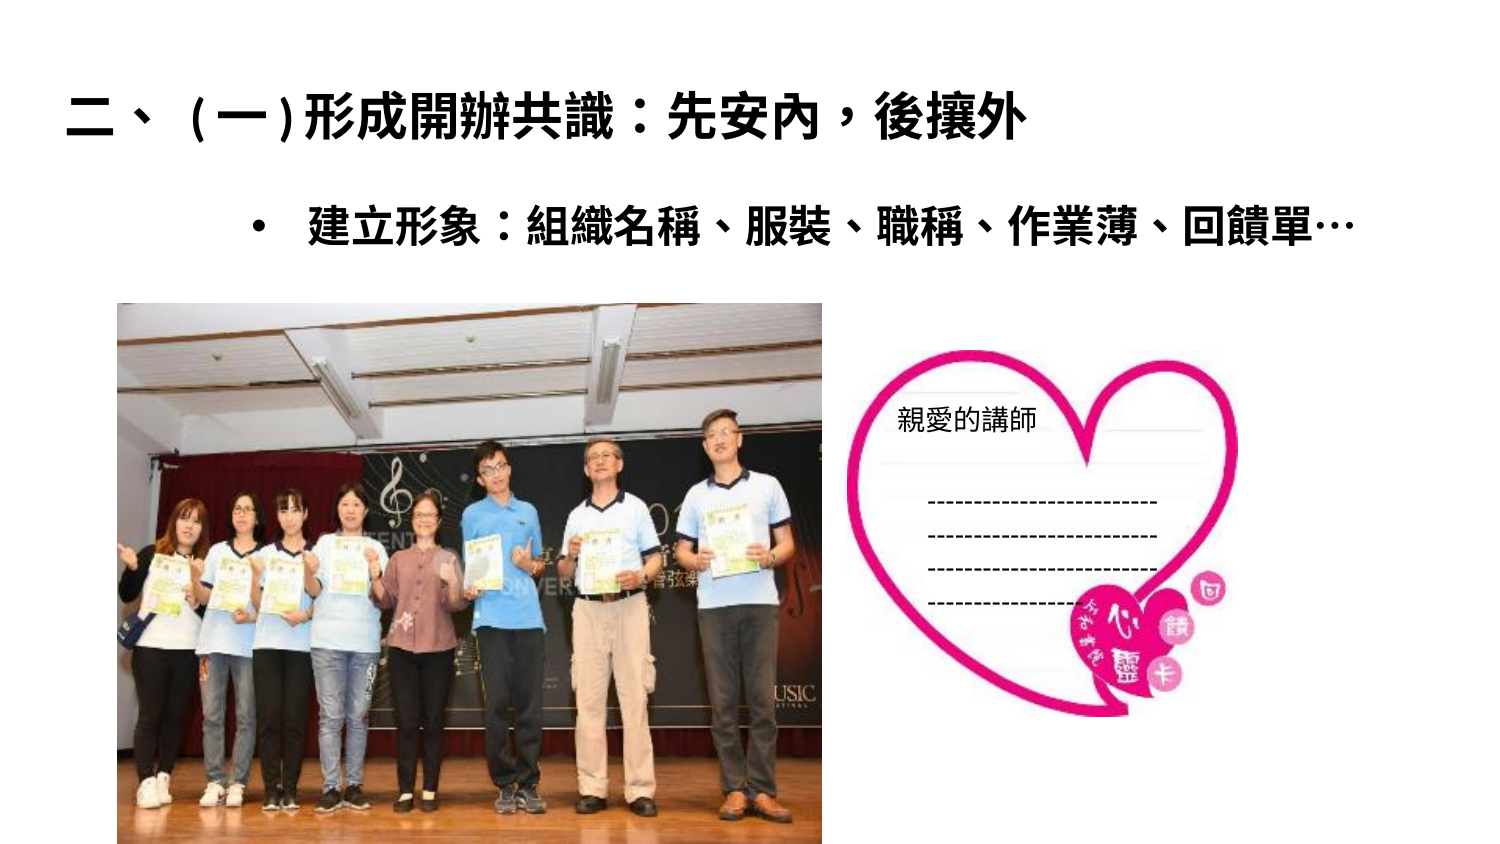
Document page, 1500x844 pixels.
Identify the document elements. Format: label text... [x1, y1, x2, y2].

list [847, 350, 1238, 717]
list 建立形象：組織名稱、服裝、職稱、作業薄、回饋單… [236, 191, 1400, 325]
picture [117, 303, 823, 844]
title 二、 (一)形成開辦共識：先安內，後攘外 [49, 75, 1451, 216]
